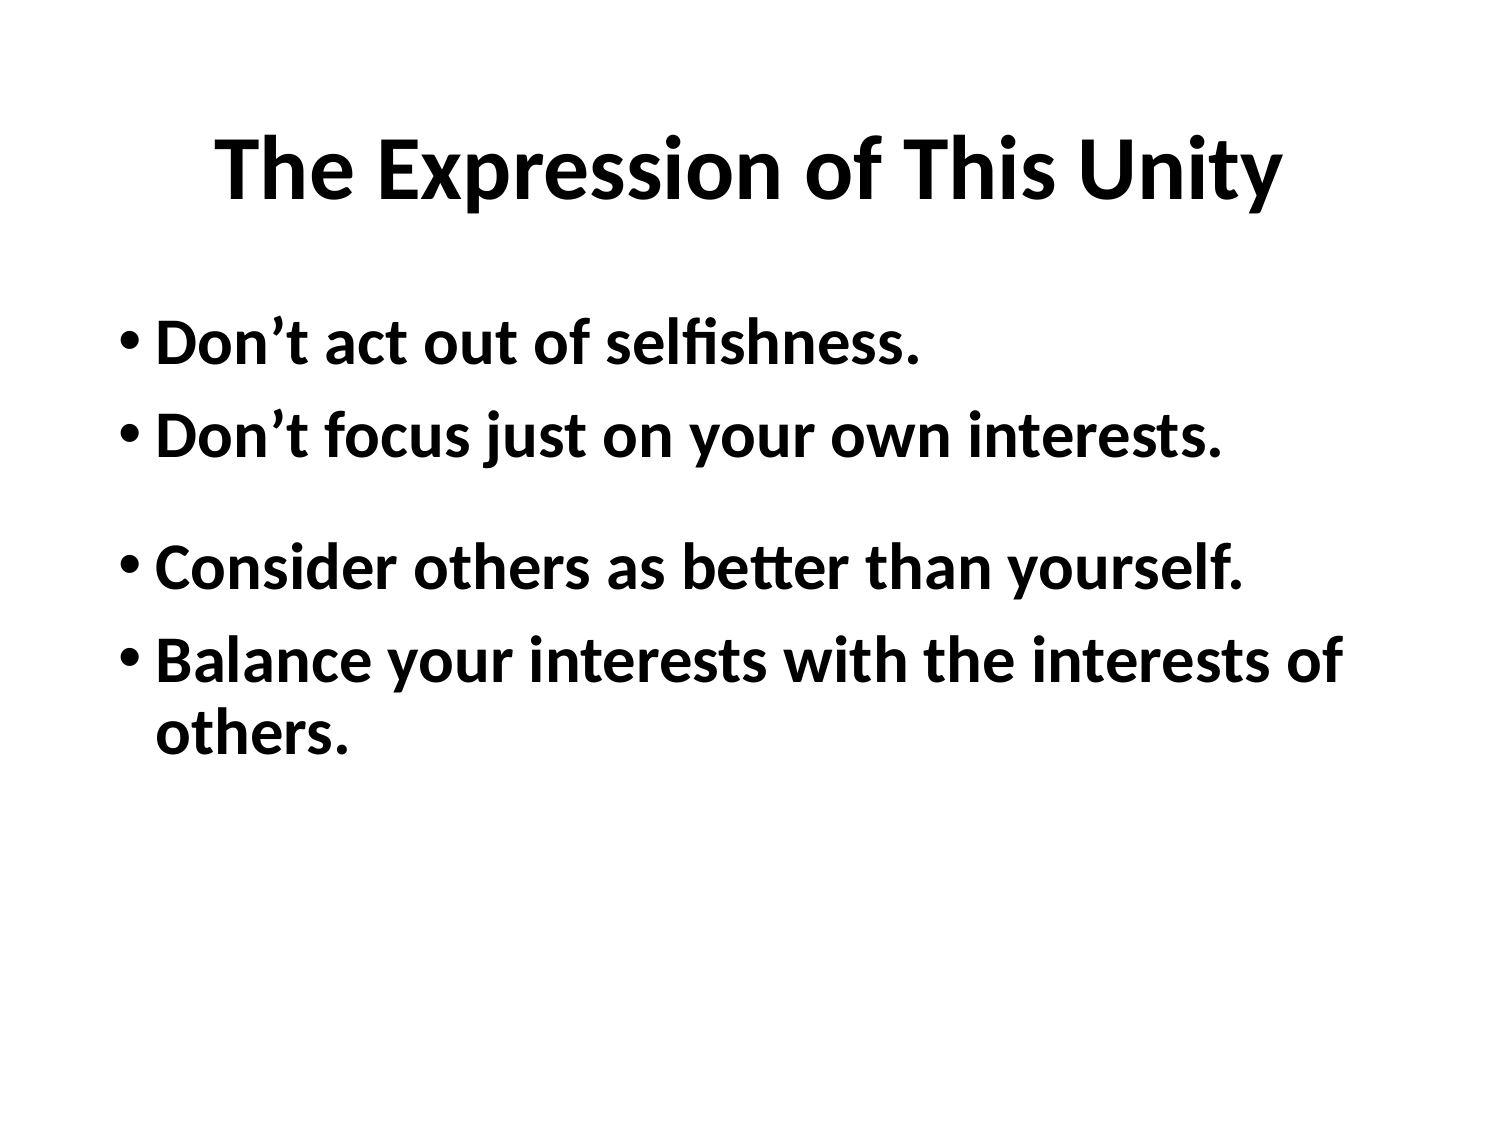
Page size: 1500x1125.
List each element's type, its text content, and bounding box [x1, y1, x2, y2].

title The Expression of This Unity [103, 59, 1397, 280]
list Don’t act out of selfishness. Don’t focus just on your own interests. Consider others as better than yourself. Balance your interests with the interests of others. [103, 299, 1397, 1014]
